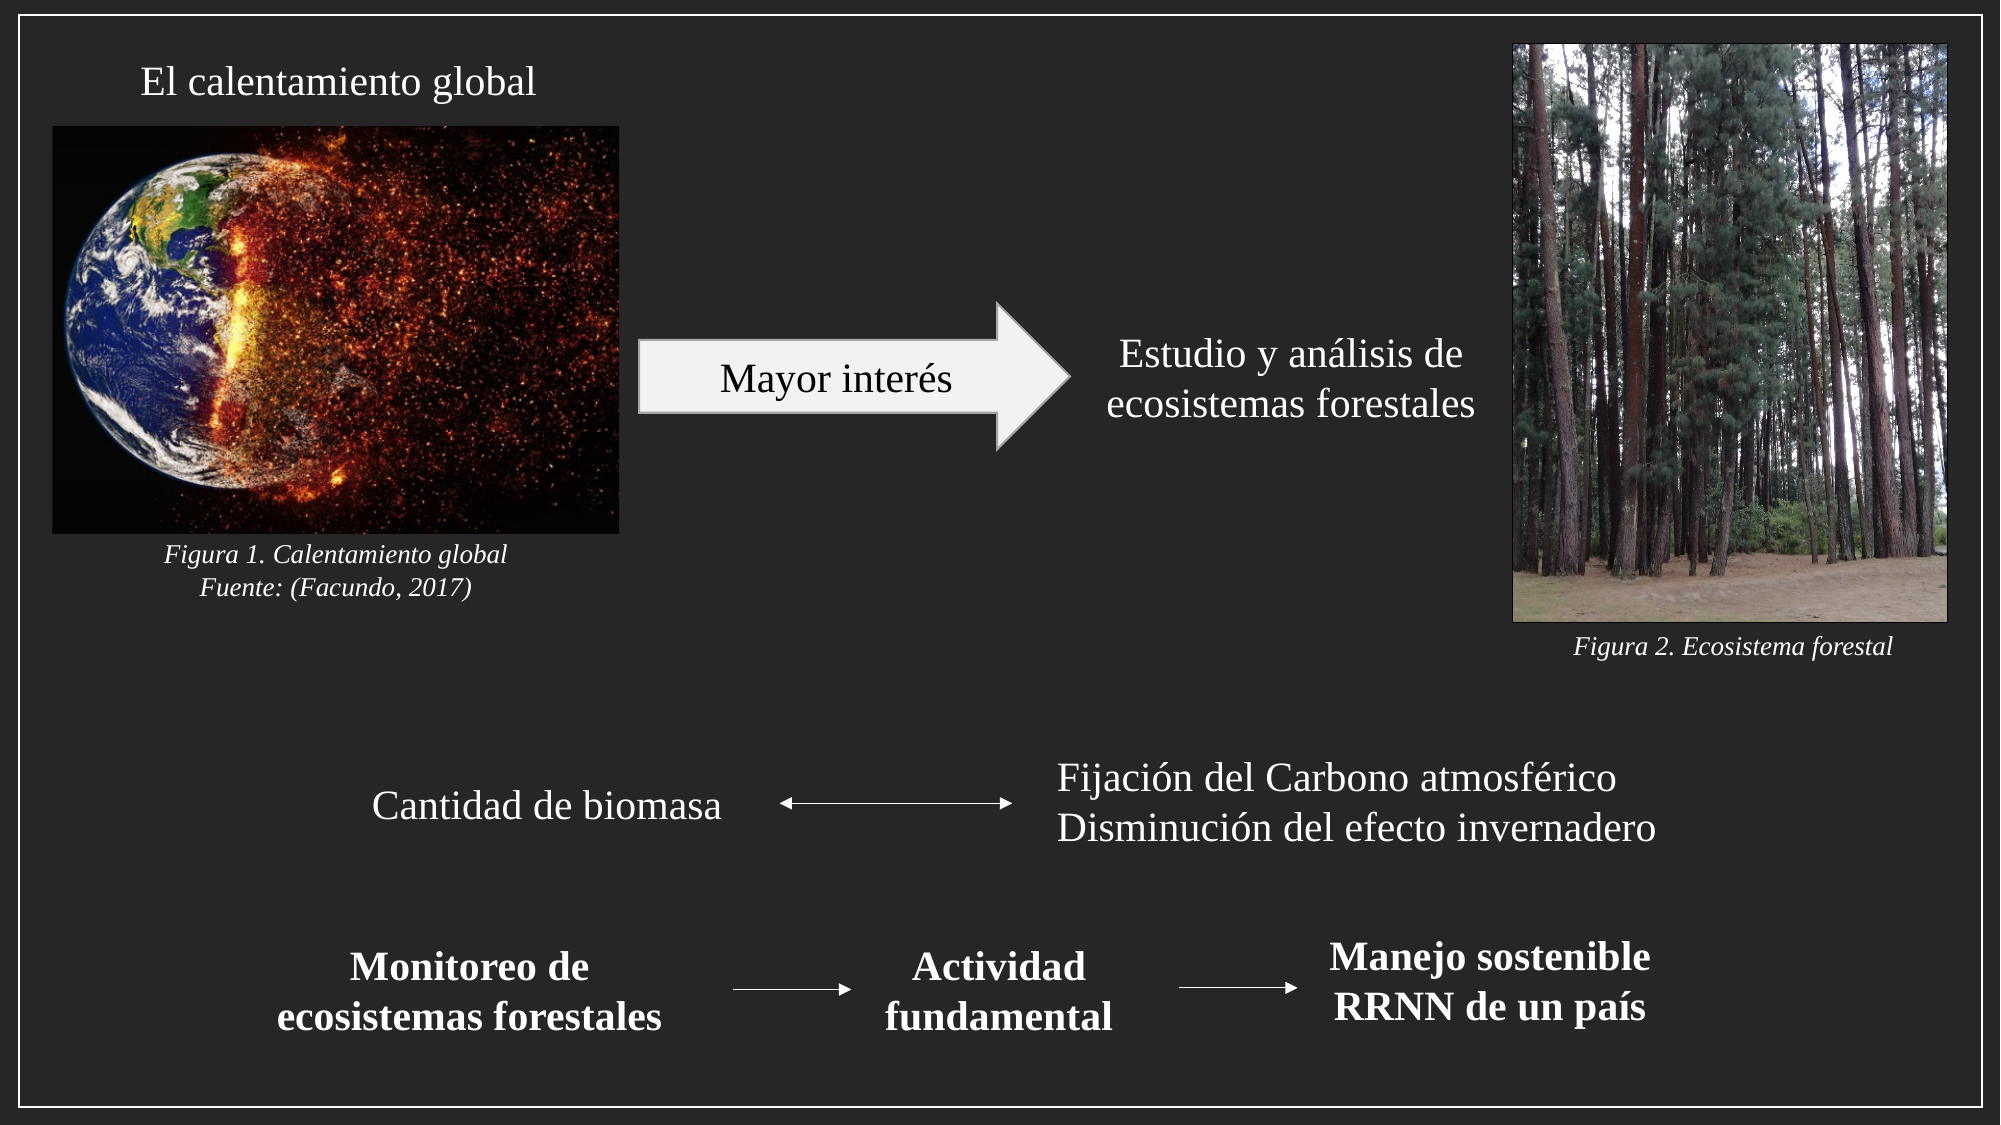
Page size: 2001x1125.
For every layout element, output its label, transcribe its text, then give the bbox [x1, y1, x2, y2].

text_box Cantidad de biomasa [357, 770, 780, 836]
text_box Estudio y análisis de ecosistemas forestales [1087, 318, 1496, 433]
text_box Monitoreo de ecosistemas forestales [251, 931, 689, 1047]
text_box Mayor interés [638, 300, 1072, 452]
text_box Figura 2. Ecosistema forestal [1558, 623, 1948, 668]
picture [1512, 43, 1948, 623]
text_box Actividad fundamental [818, 931, 1180, 1047]
picture [52, 126, 620, 534]
text_box El calentamiento global [125, 46, 589, 112]
text_box Figura 1. Calentamiento global Fuente: (Facundo, 2017) [141, 534, 531, 609]
text_box Manejo sostenible RRNN de un país [1309, 921, 1671, 1037]
text_box [18, 14, 1983, 1108]
text_box Fijación del Carbono atmosférico Disminución del efecto invernadero [1042, 741, 1698, 857]
